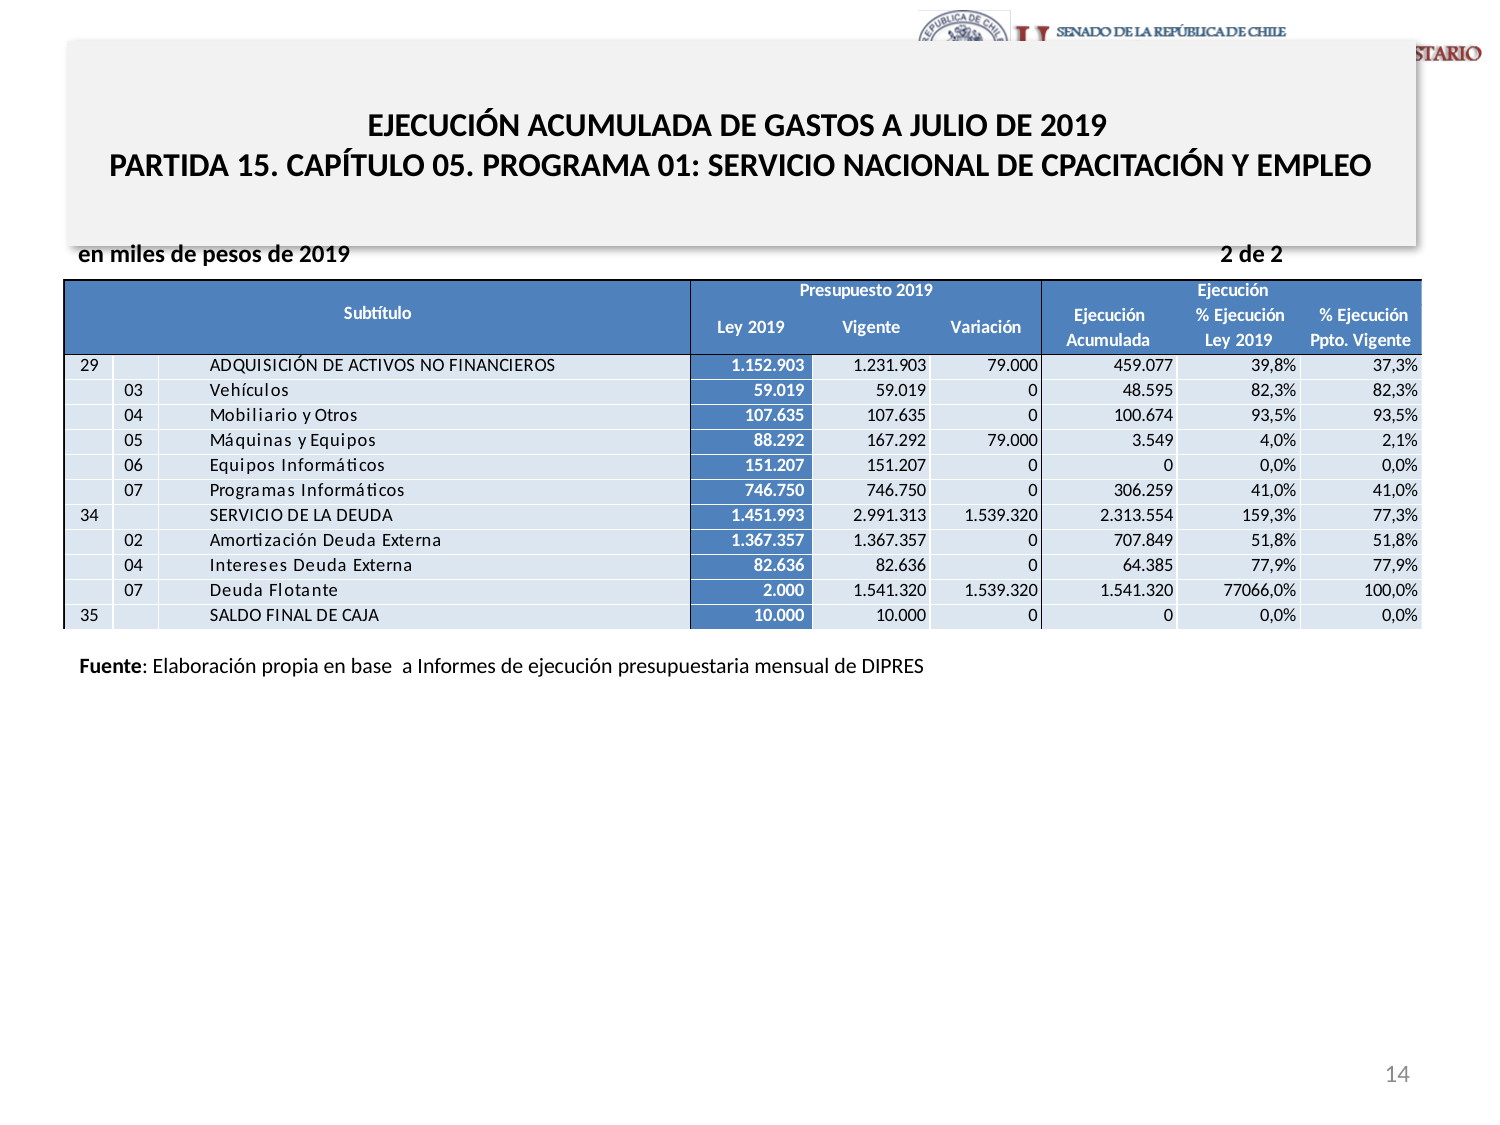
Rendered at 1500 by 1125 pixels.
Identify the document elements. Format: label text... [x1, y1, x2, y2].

footer Fuente: Elaboración propia en base a Informes de ejecución presupuestaria mensual de DIPRES [64, 644, 1444, 681]
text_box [63, 278, 1424, 631]
picture [918, 0, 1497, 113]
text_box en miles de pesos de 2019 2 de 2 [63, 229, 1414, 266]
title EJECUCIÓN ACUMULADA DE GASTOS A JULIO DE 2019 PARTIDA 15. CAPÍTULO 05. PROGRAMA 01: SERVICIO NACIONAL DE CPACITACIÓN Y EMPLEO [67, 41, 1415, 246]
slide_number 14 [1074, 1042, 1425, 1103]
